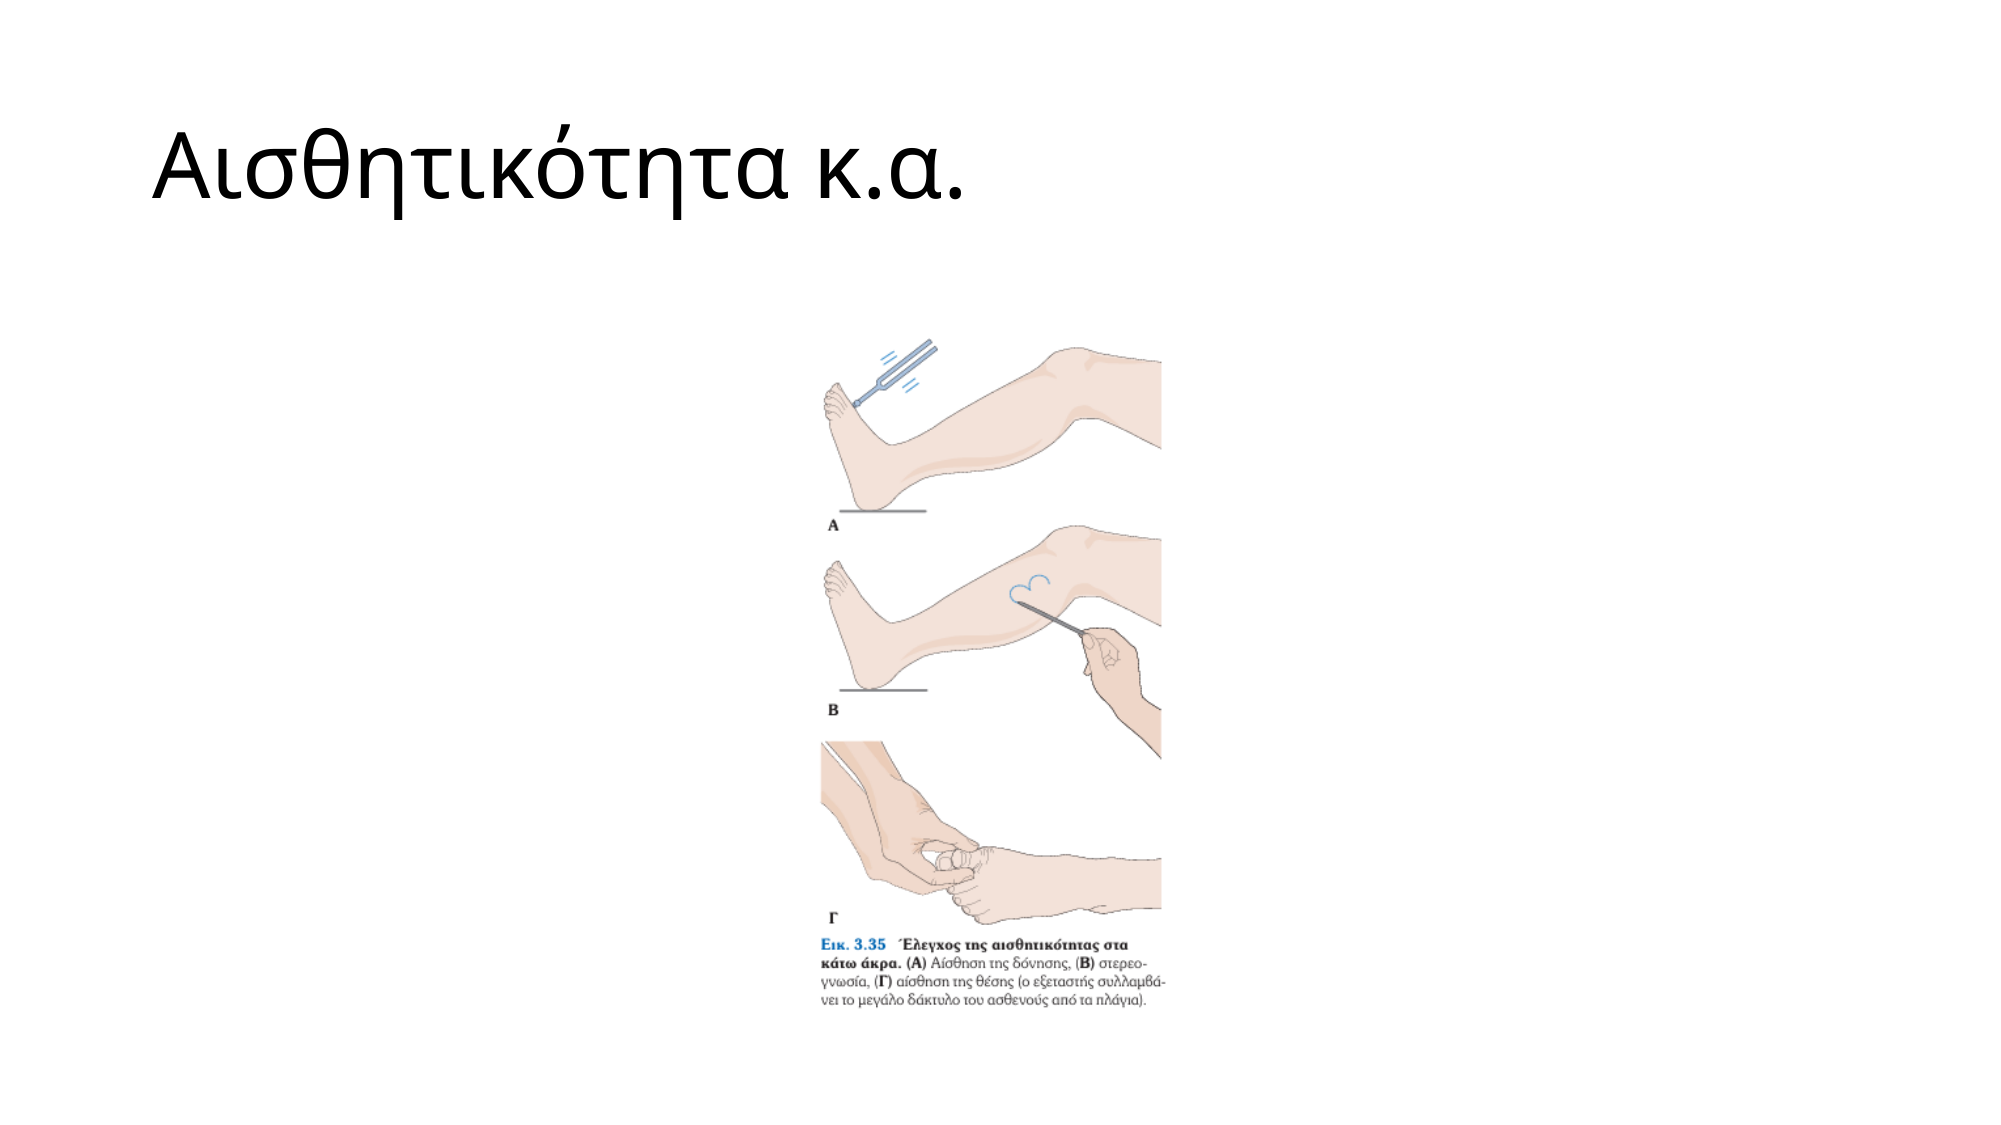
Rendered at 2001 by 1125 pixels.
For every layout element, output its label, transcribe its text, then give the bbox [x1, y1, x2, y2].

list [807, 299, 1193, 1014]
title Αισθητικότητα κ.α. [137, 59, 1863, 278]
